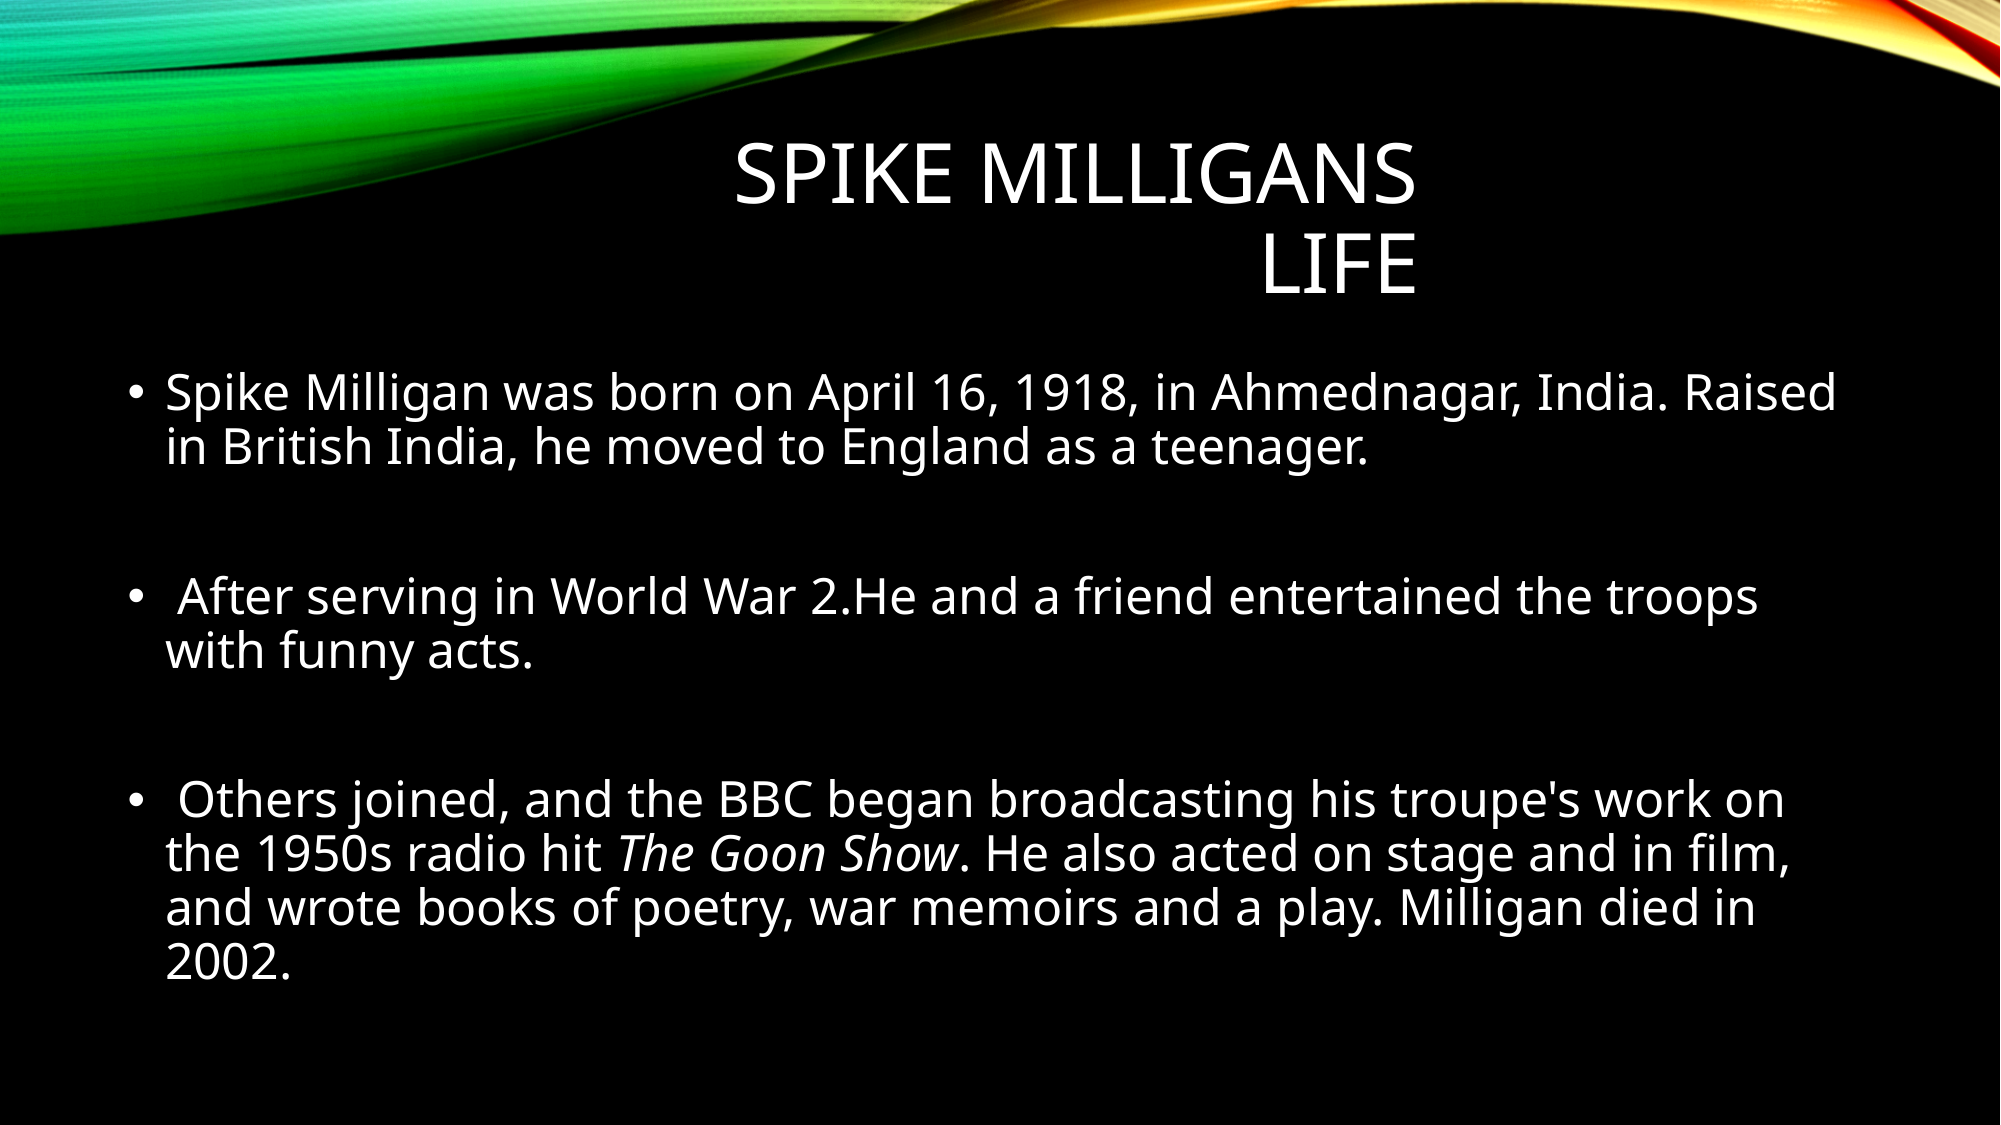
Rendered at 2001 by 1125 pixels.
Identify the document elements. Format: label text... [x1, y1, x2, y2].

picture [0, 0, 2000, 237]
list Spike Milligan was born on April 16, 1918, in Ahmednagar, India. Raised in British India, he moved to England as a teenager. After serving in World War 2.He and a friend entertained the troops with funny acts. Others joined, and the BBC began broadcasting his troupe's work on the 1950s radio hit The Goon Show. He also acted on stage and in film, and wrote books of poetry, war memoirs and a play. Milligan died in 2002. [112, 360, 1888, 1021]
title SPIKE MILLIGANS LIFE [565, 116, 1435, 327]
